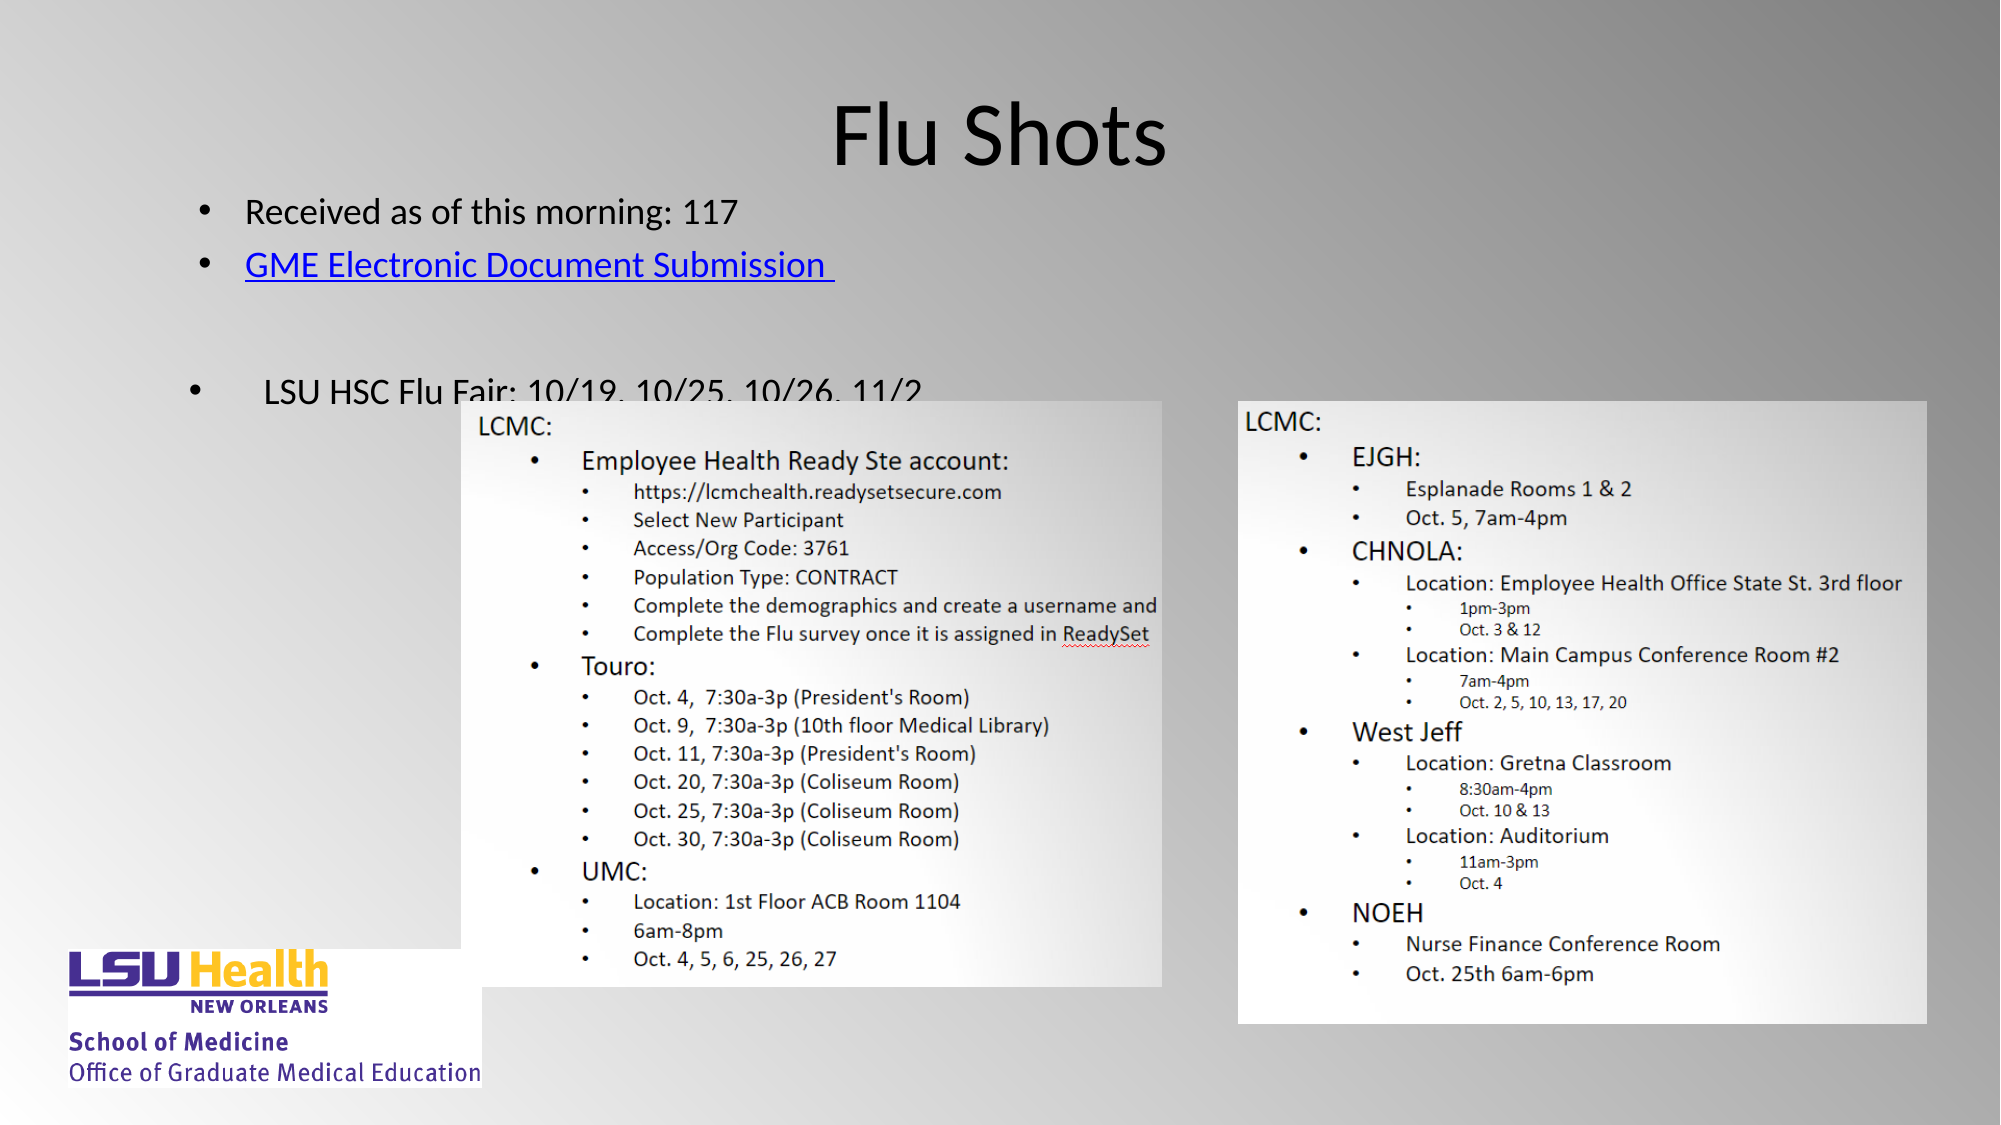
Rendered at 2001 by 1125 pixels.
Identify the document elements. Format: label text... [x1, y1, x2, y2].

picture [68, 401, 1162, 1088]
picture [1238, 400, 1927, 1024]
title Flu Shots [99, 45, 1900, 214]
list Received as of this morning: 117 GME Electronic Document Submission LSU HSC Flu Fair: 10/19, 10/25, 10/26, 11/2 [108, 179, 1909, 972]
